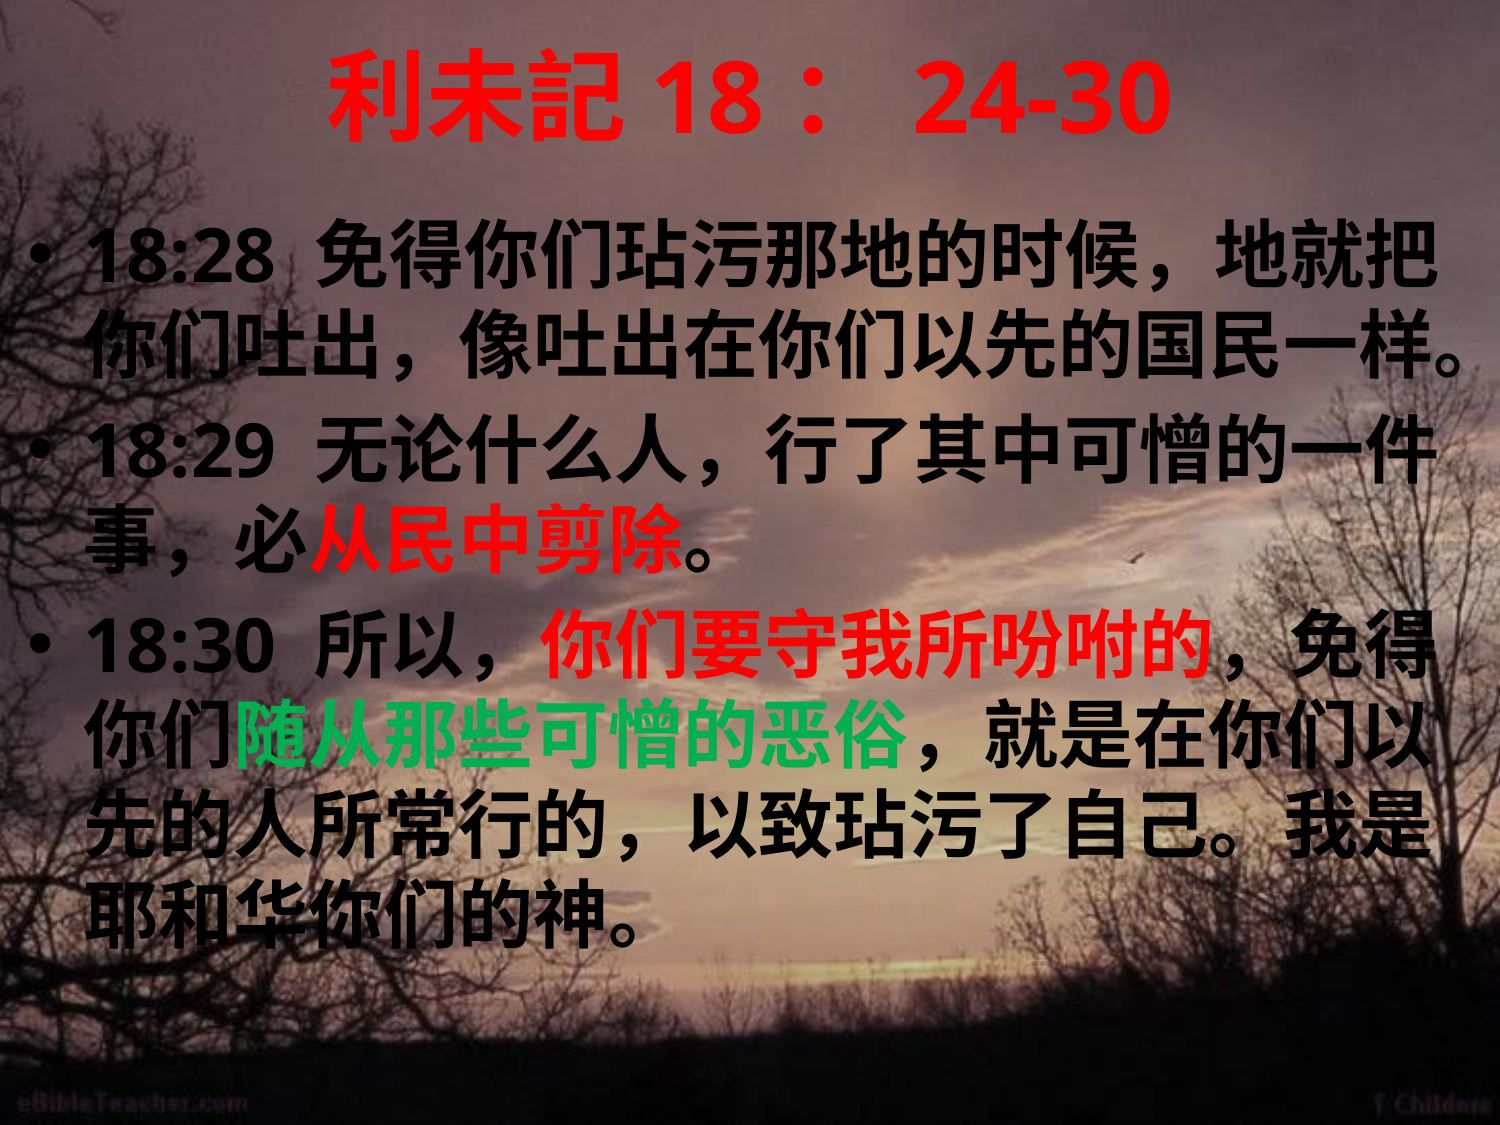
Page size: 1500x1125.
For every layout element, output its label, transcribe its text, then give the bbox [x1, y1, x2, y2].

picture [0, 0, 1500, 1125]
title 利未記18：24-30 [75, 0, 1425, 188]
list 18:28 免得你们玷污那地的时候，地就把你们吐出，像吐出在你们以先的国民一样。 18:29 无论什么人，行了其中可憎的一件事，必从民中剪除。 18:30 所以，你们要守我所吩咐的，免得你们随从那些可憎的恶俗，就是在你们以先的人所常行的，以致玷污了自己。我是耶和华你们的神。 [12, 200, 1500, 1075]
